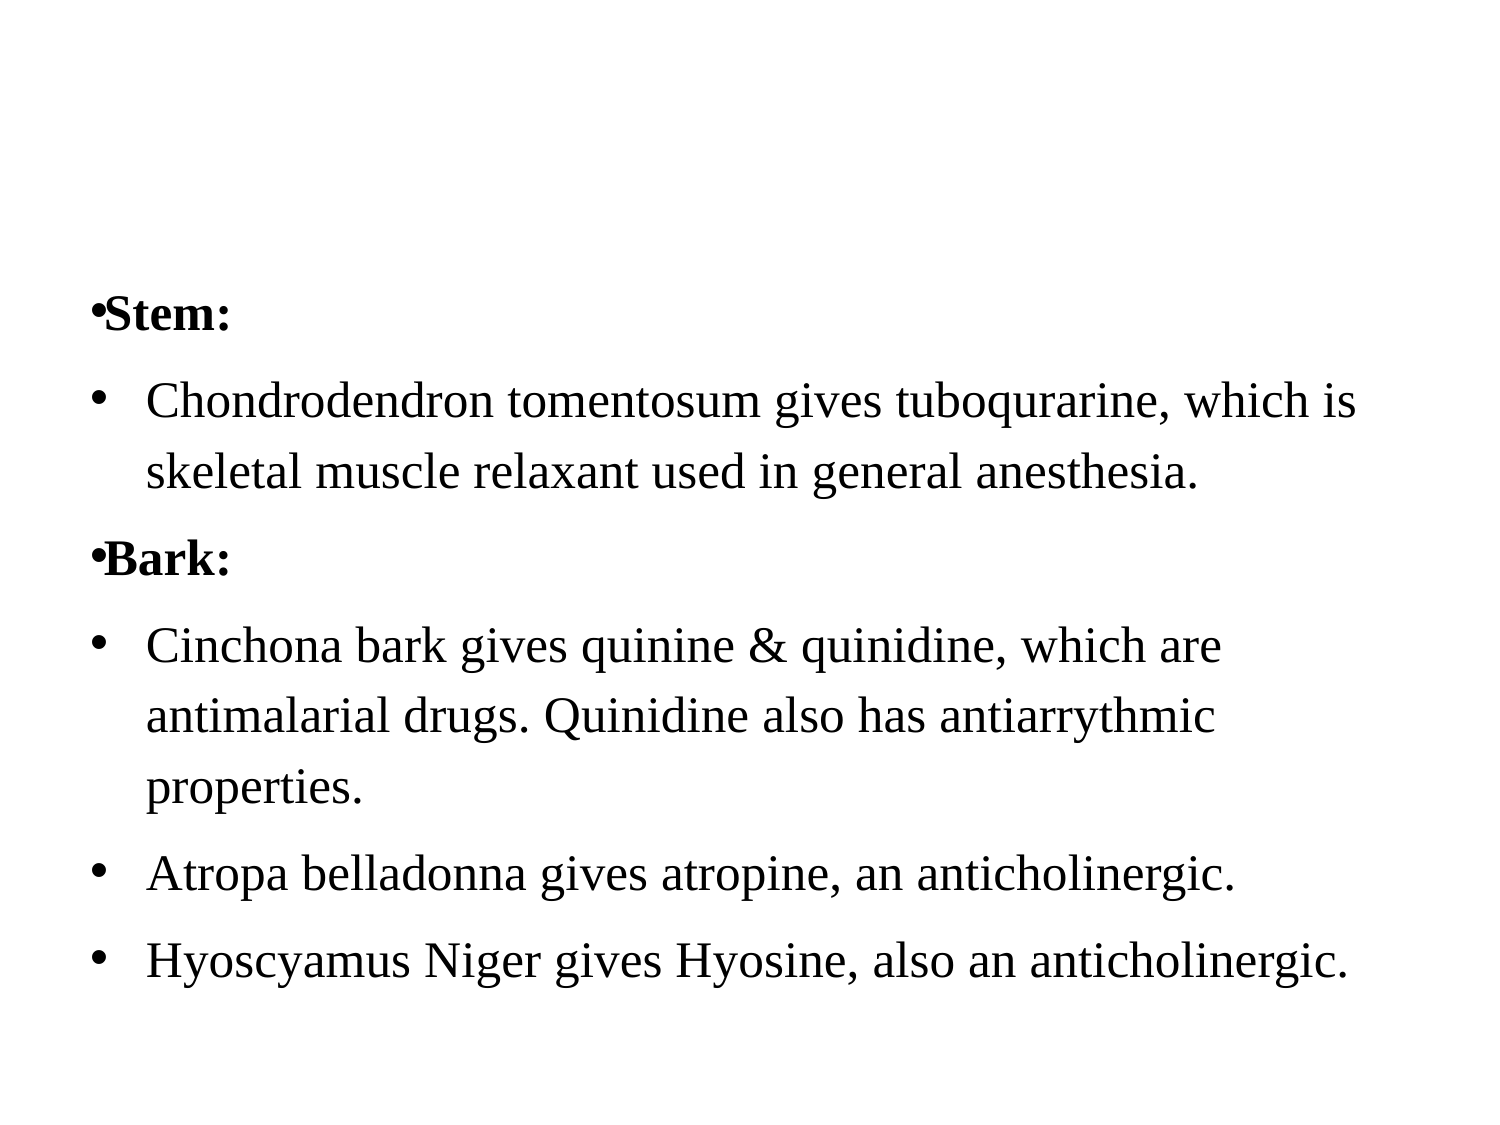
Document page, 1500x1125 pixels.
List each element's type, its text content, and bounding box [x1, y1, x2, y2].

list Stem: Chondrodendron tomentosum gives tuboqurarine, which is skeletal muscle relaxant used in general anesthesia. Bark: Cinchona bark gives quinine & quinidine, which are antimalarial drugs. Quinidine also has antiarrythmic properties. Atropa belladonna gives atropine, an anticholinergic. Hyoscyamus Niger gives Hyosine, also an anticholinergic. [75, 262, 1425, 1005]
